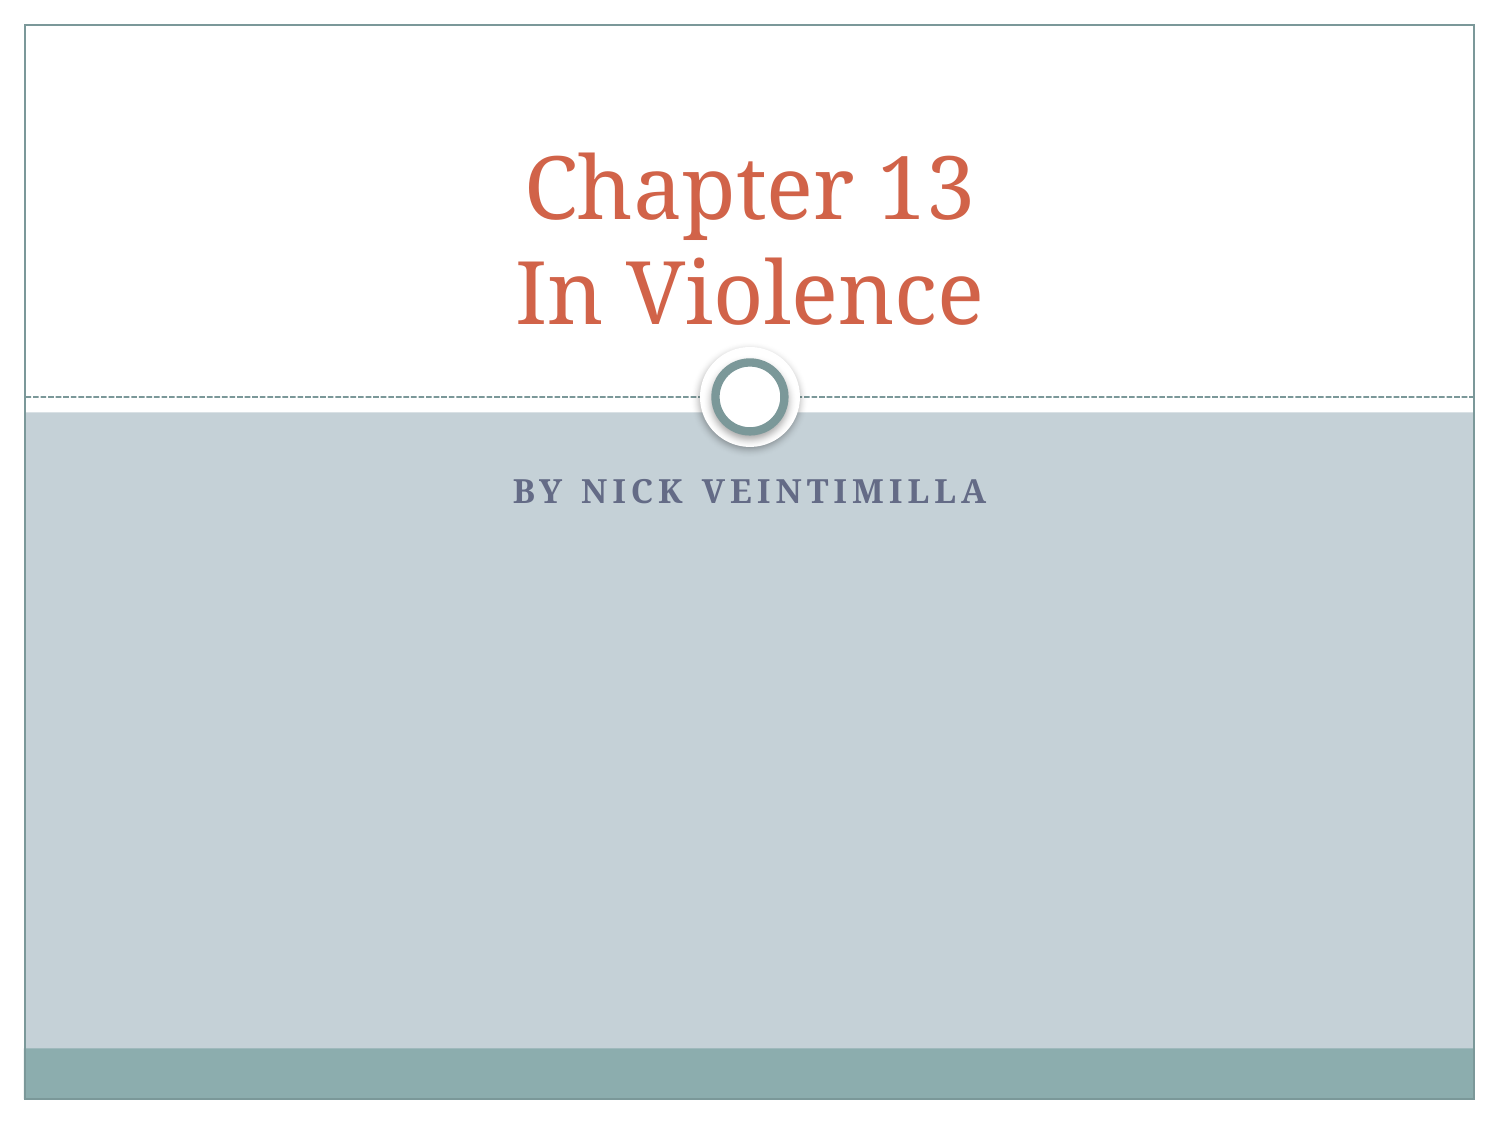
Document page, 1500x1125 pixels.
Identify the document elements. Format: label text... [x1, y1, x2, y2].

subtitle By nick veintimilla [225, 462, 1275, 750]
title Chapter 13 In Violence [112, 62, 1388, 350]
